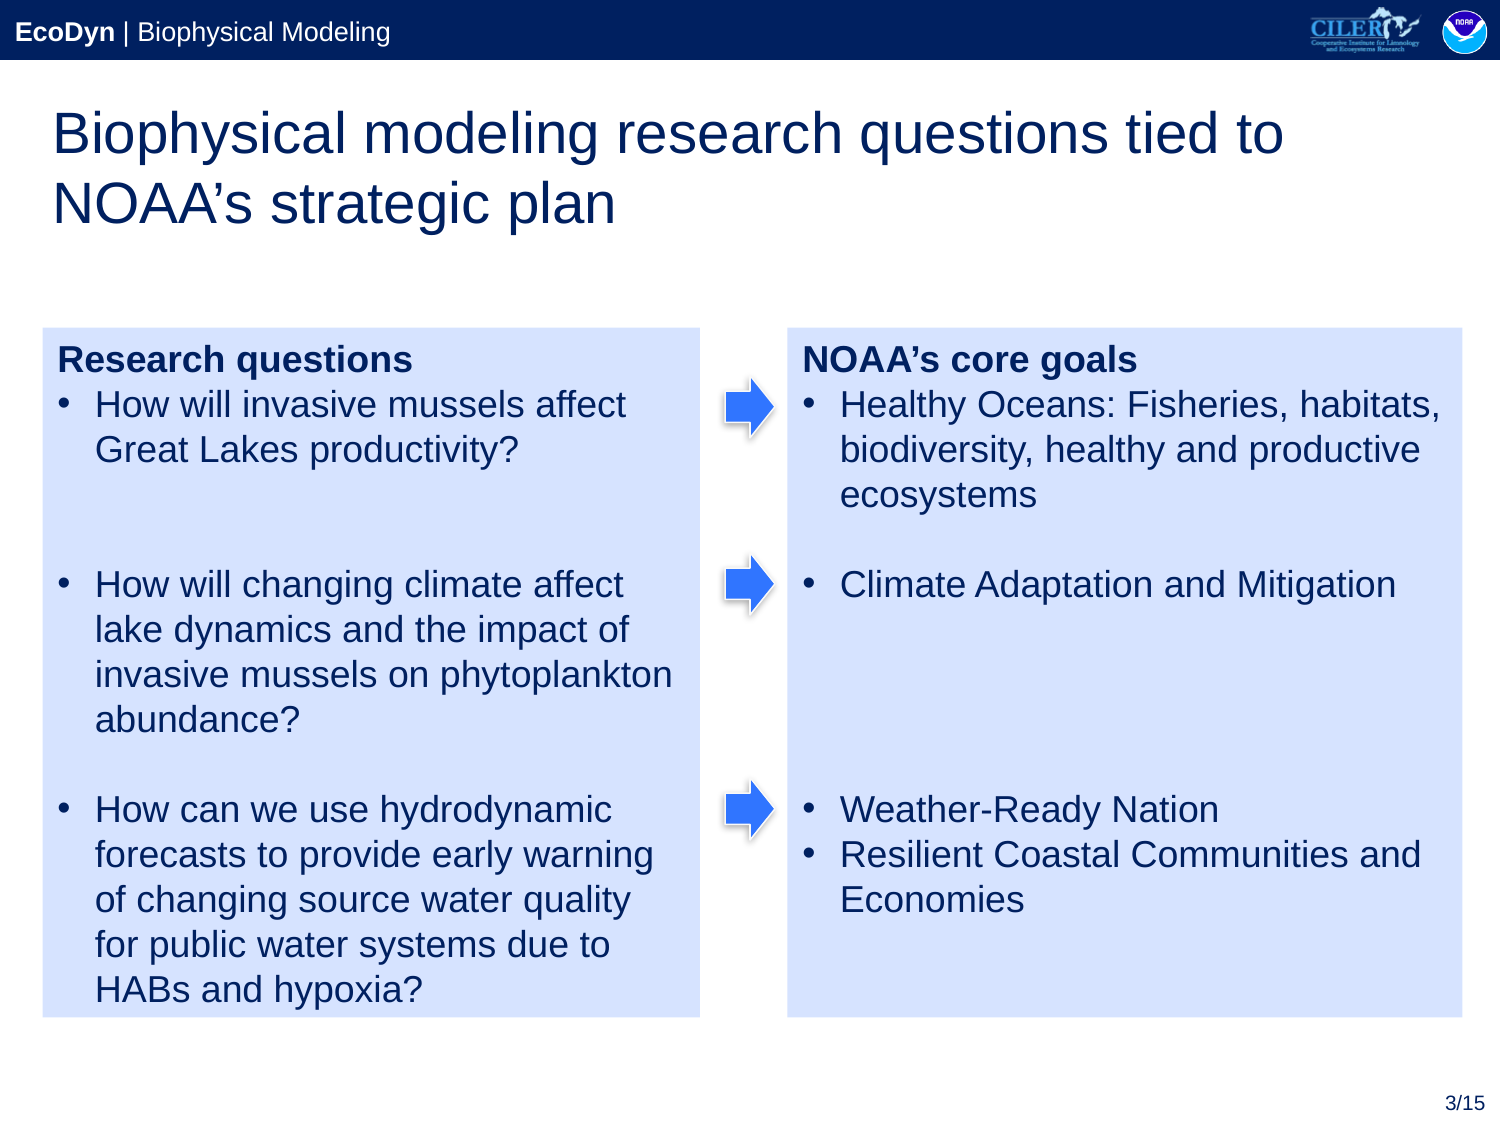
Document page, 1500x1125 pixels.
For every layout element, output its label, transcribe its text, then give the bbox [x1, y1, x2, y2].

text_box EcoDyn | Biophysical Modeling [0, 7, 1188, 55]
text_box [0, 0, 1500, 62]
text_box 3/15 [0, 1082, 1500, 1122]
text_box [42, 327, 1463, 1025]
text_box Biophysical modeling research questions tied to NOAA’s strategic plan [37, 87, 1438, 243]
picture [1439, 7, 1490, 59]
picture [1310, 7, 1422, 53]
